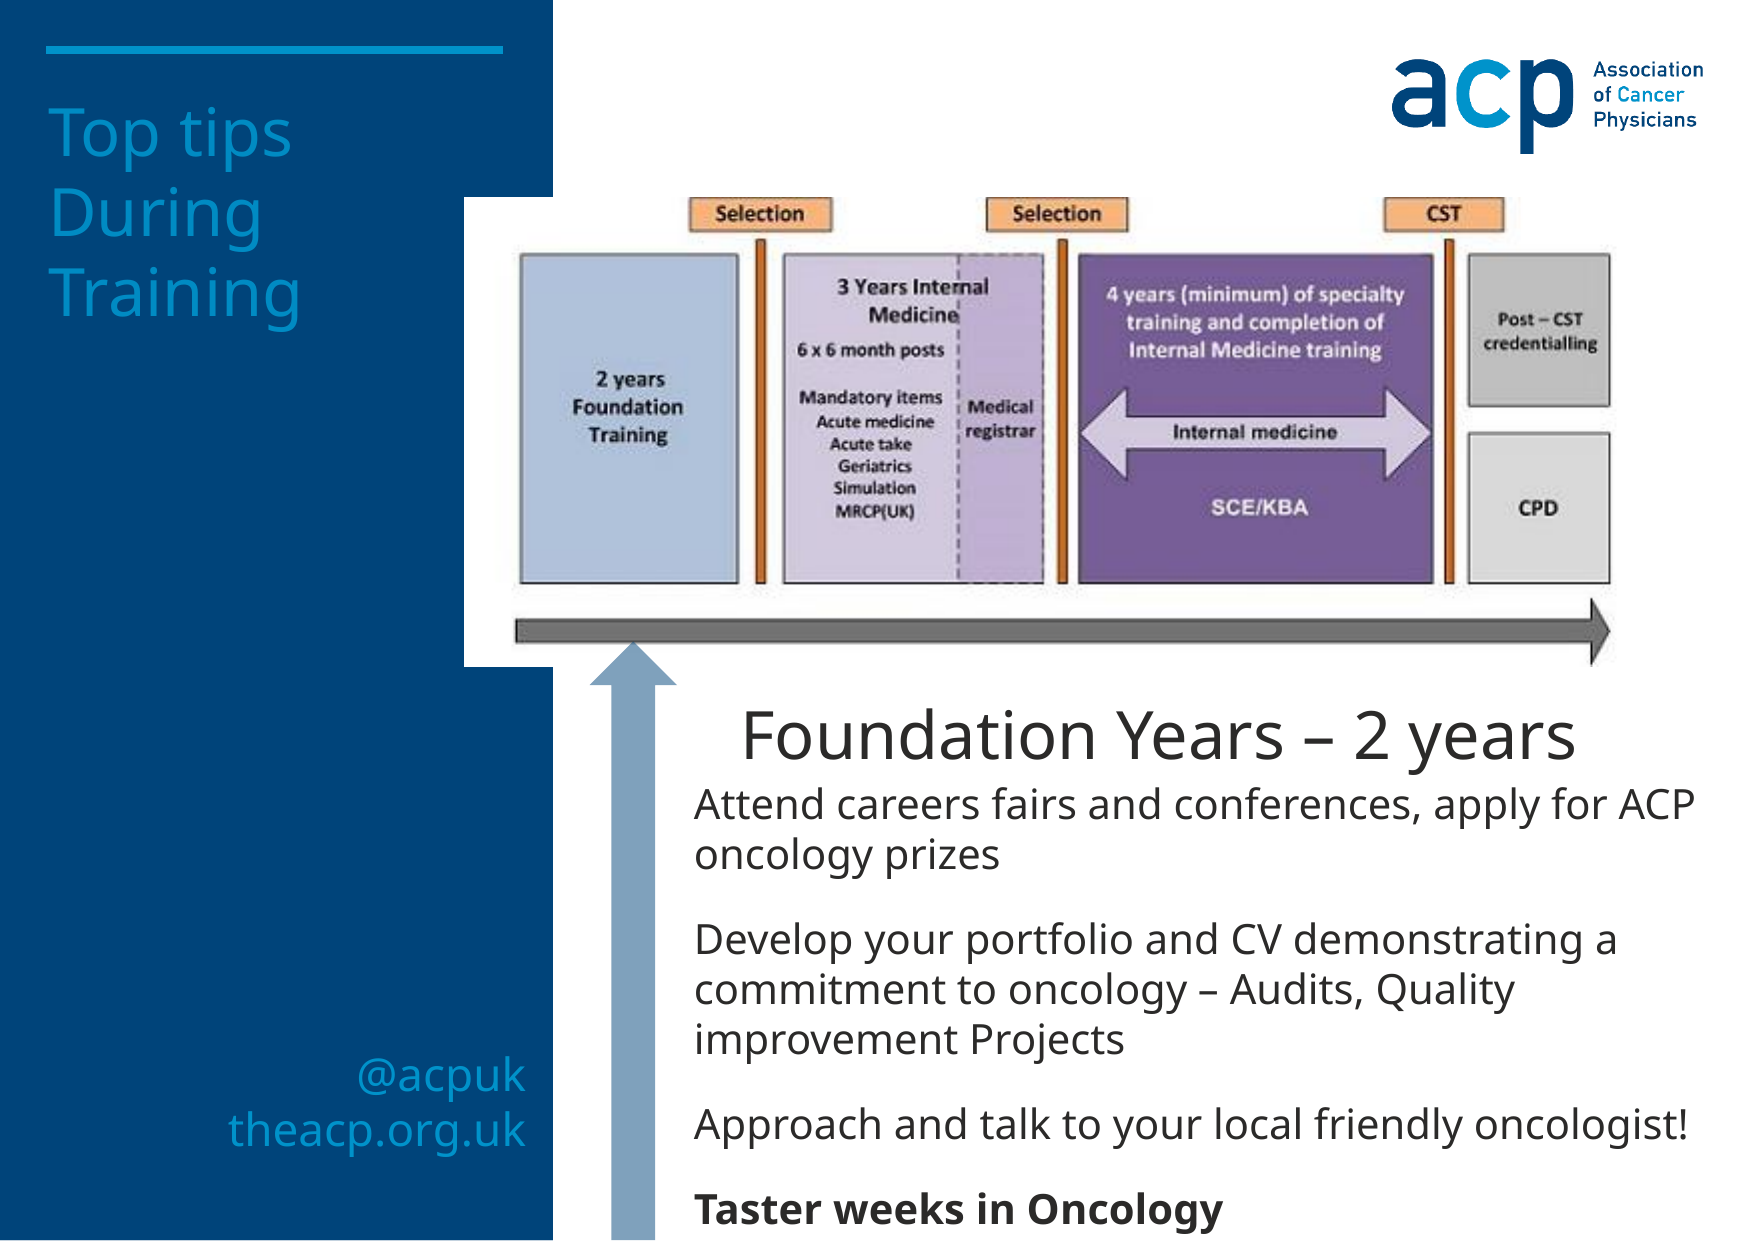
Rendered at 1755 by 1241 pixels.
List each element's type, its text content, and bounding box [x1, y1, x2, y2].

picture [464, 197, 1664, 667]
text_box @acpuk theacp.org.uk [30, 1045, 527, 1156]
text_box [0, 0, 553, 1241]
text_box Attend careers fairs and conferences, apply for ACP oncology prizes Develop your portfolio and CV demonstrating a commitment to oncology – Audits, Quality improvement Projects Approach and talk to your local friendly oncologist! Taster weeks in Oncology [677, 770, 1755, 1241]
title Top tips During Training [46, 89, 503, 330]
picture [1389, 50, 1709, 159]
text_box Foundation Years – 2 years [723, 685, 1615, 860]
text_box [587, 675, 680, 1241]
